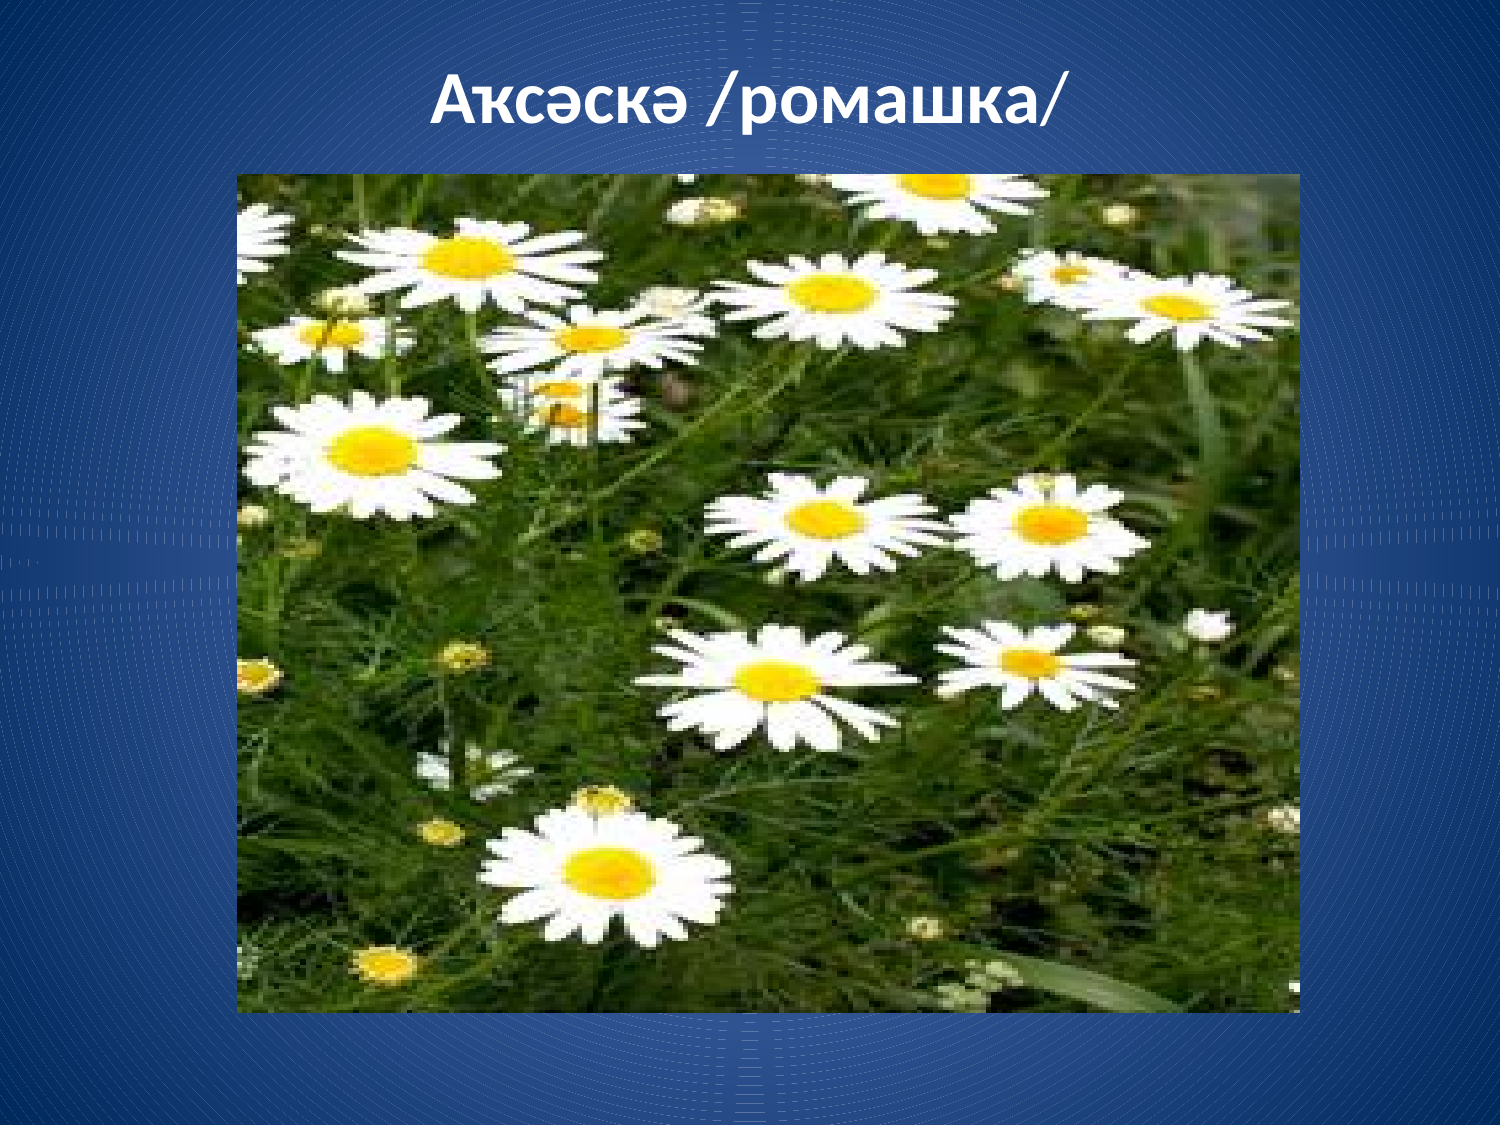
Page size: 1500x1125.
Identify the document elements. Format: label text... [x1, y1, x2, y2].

picture [237, 174, 1301, 1013]
title Аҡсәскә /ромашка/ [75, 45, 1425, 233]
